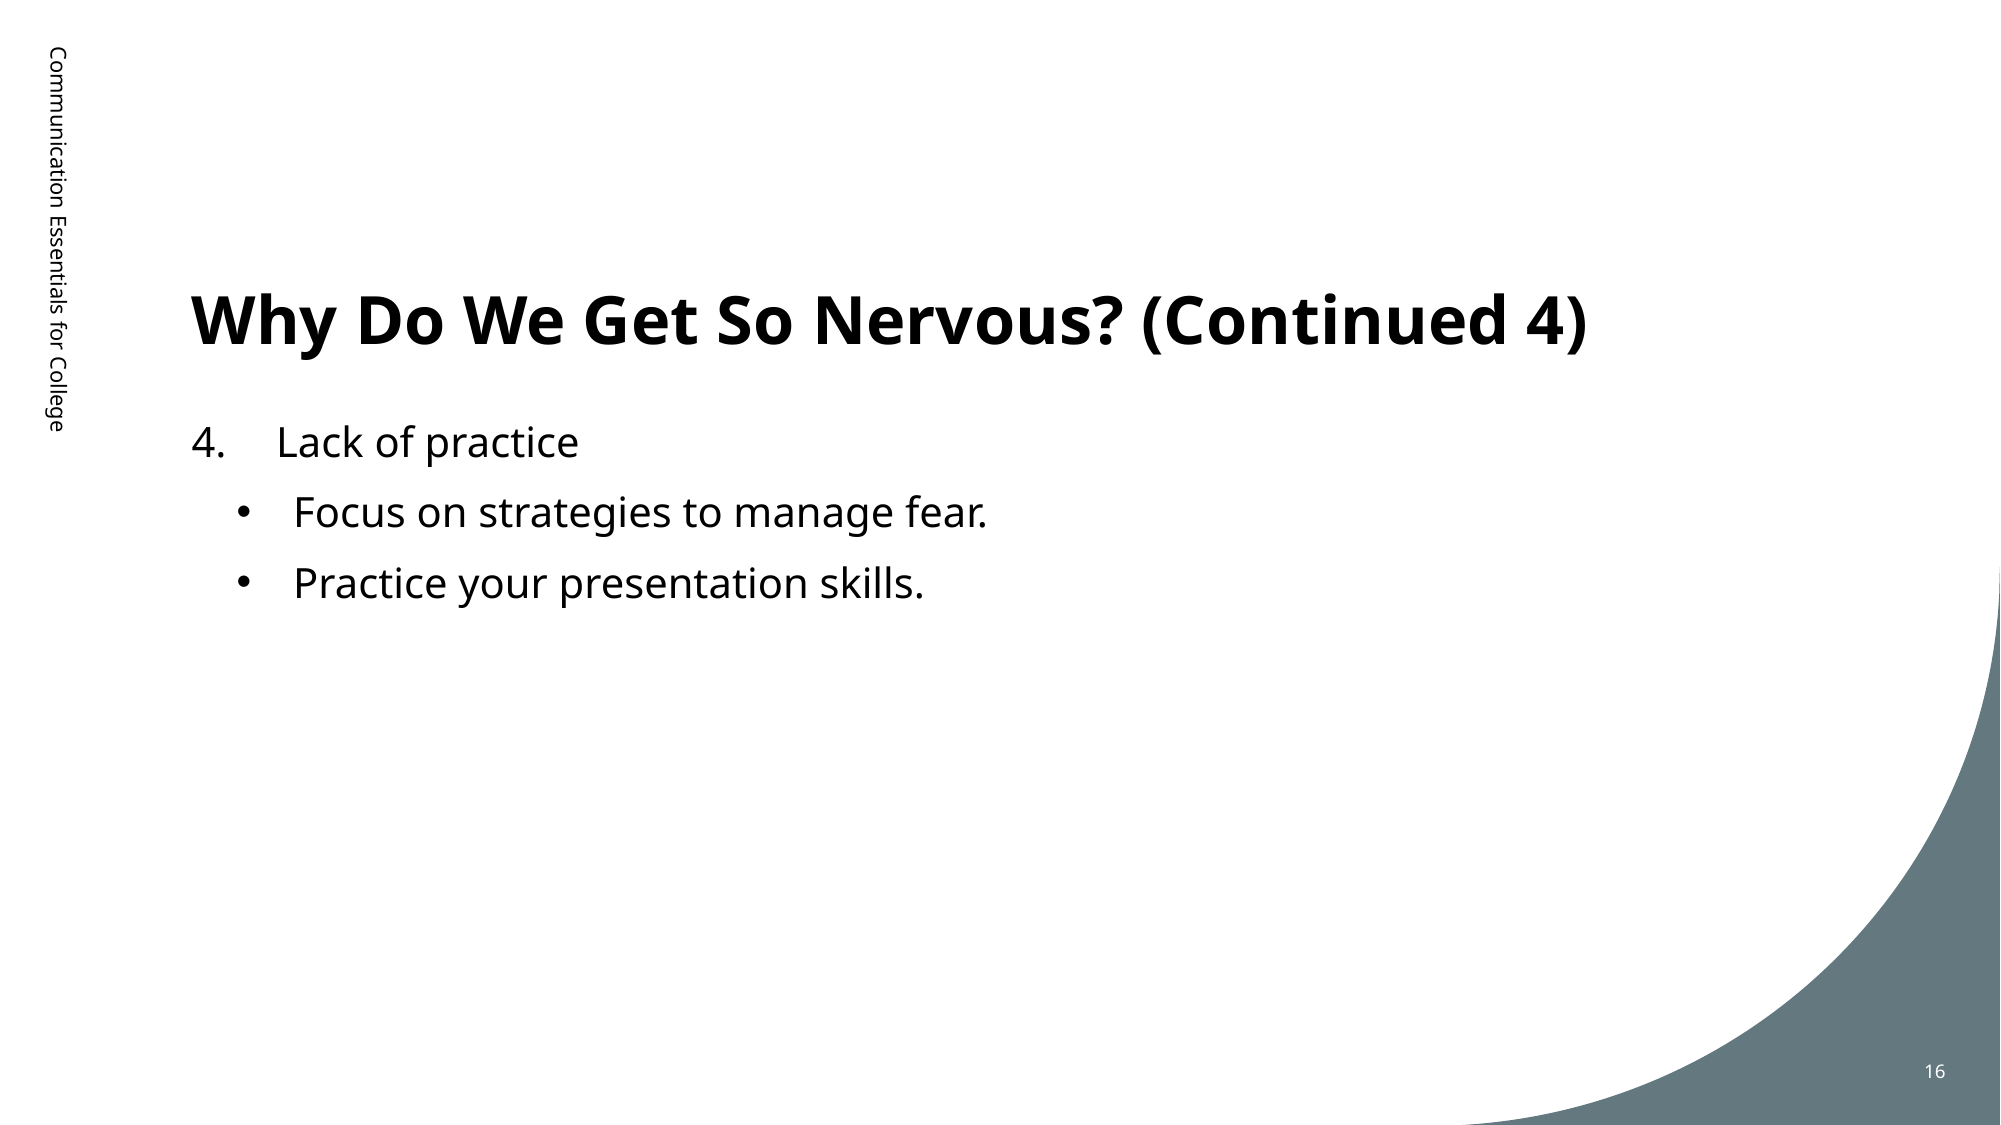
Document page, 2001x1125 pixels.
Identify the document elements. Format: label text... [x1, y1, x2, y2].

slide_number 16 [1893, 1042, 1961, 1103]
footer Communication Essentials for College [20, 31, 80, 661]
title Why Do We Get So Nervous? (Continued 4) [176, 118, 1809, 366]
list Lack of practice Focus on strategies to manage fear. Practice your presentation skills. [176, 398, 1809, 975]
